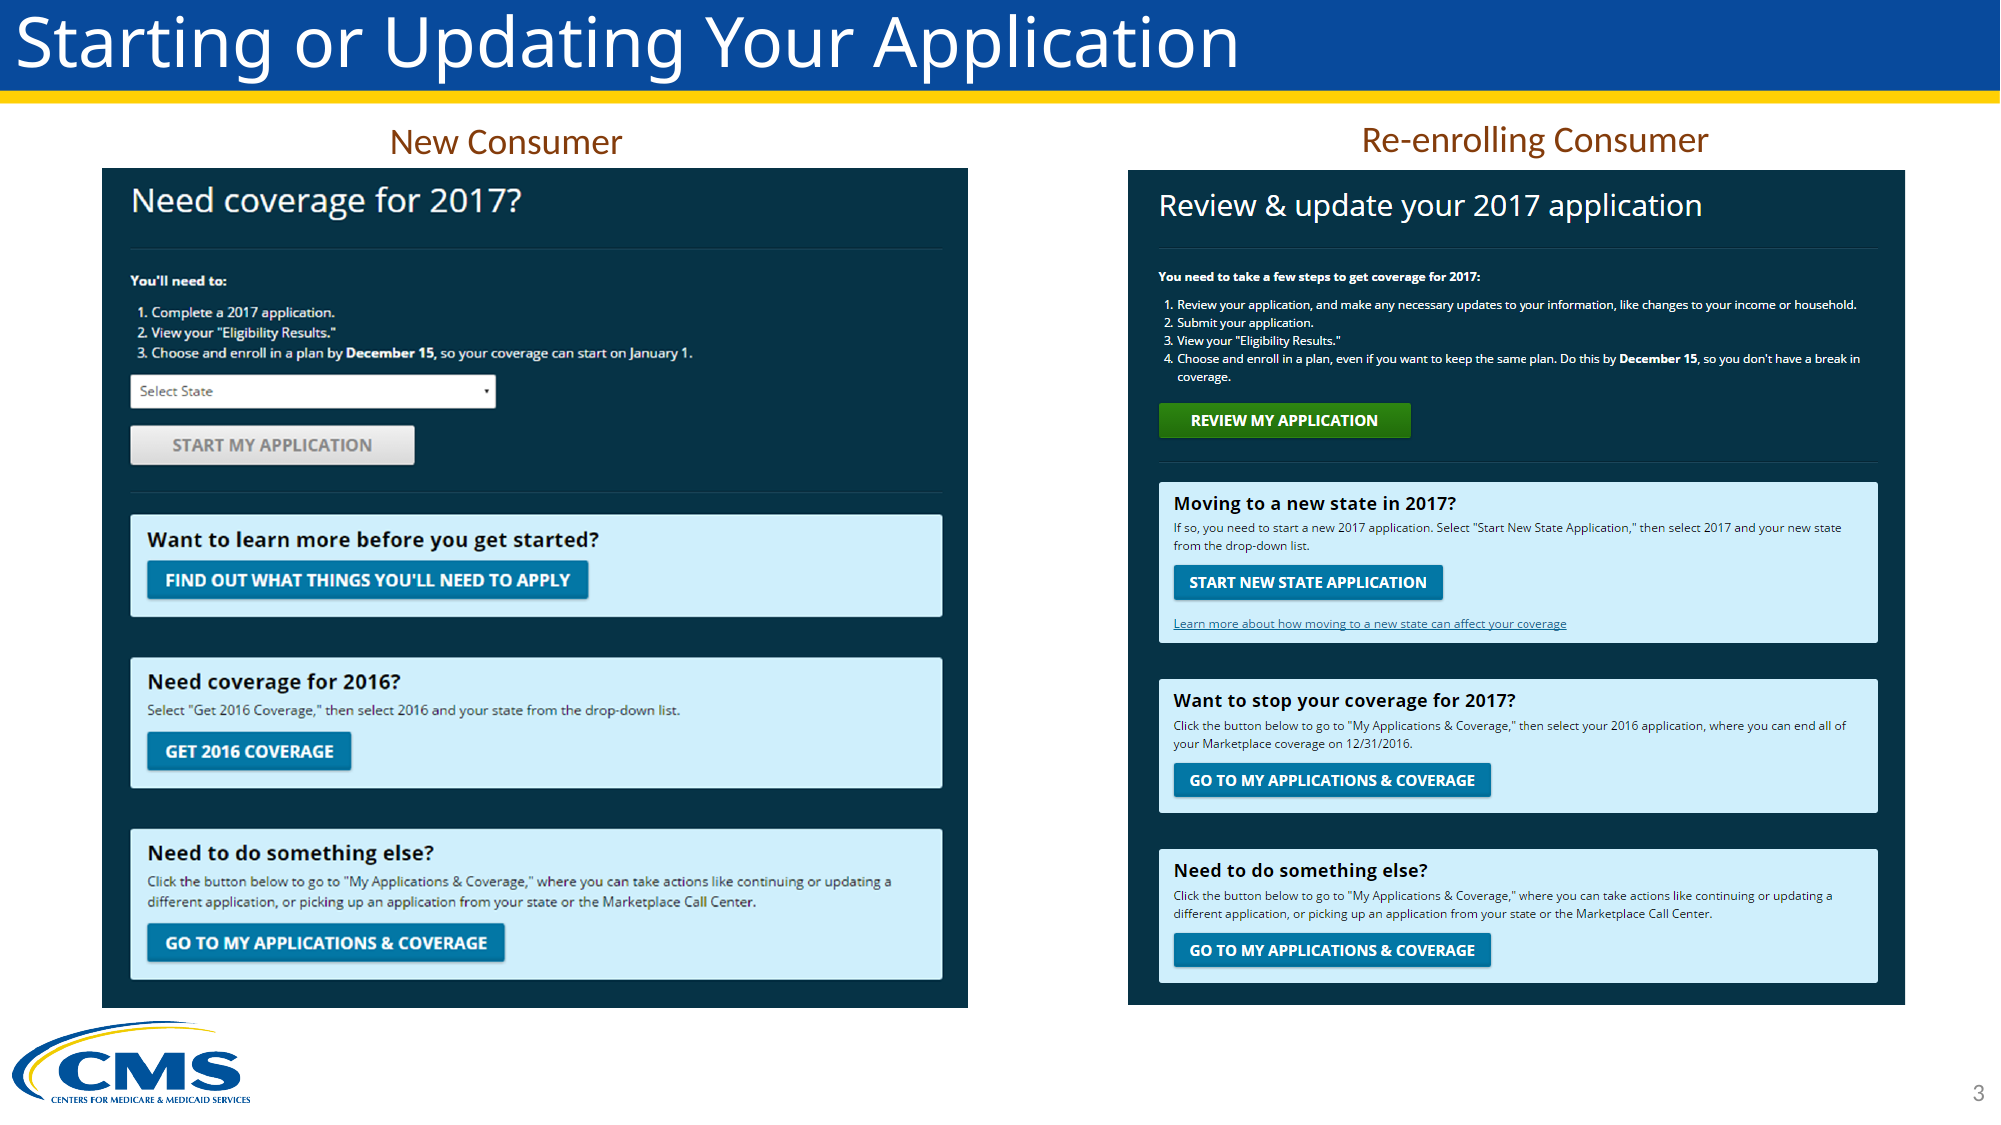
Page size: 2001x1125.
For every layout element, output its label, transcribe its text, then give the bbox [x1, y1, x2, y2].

text_box Re-enrolling Consumer [1074, 107, 1997, 168]
title Starting or Updating Your Application [0, 0, 2000, 91]
slide_number 3 [1905, 1063, 2000, 1120]
text_box New Consumer [45, 109, 968, 170]
picture [102, 168, 968, 1008]
picture [12, 1021, 250, 1103]
picture [1127, 170, 1906, 1005]
